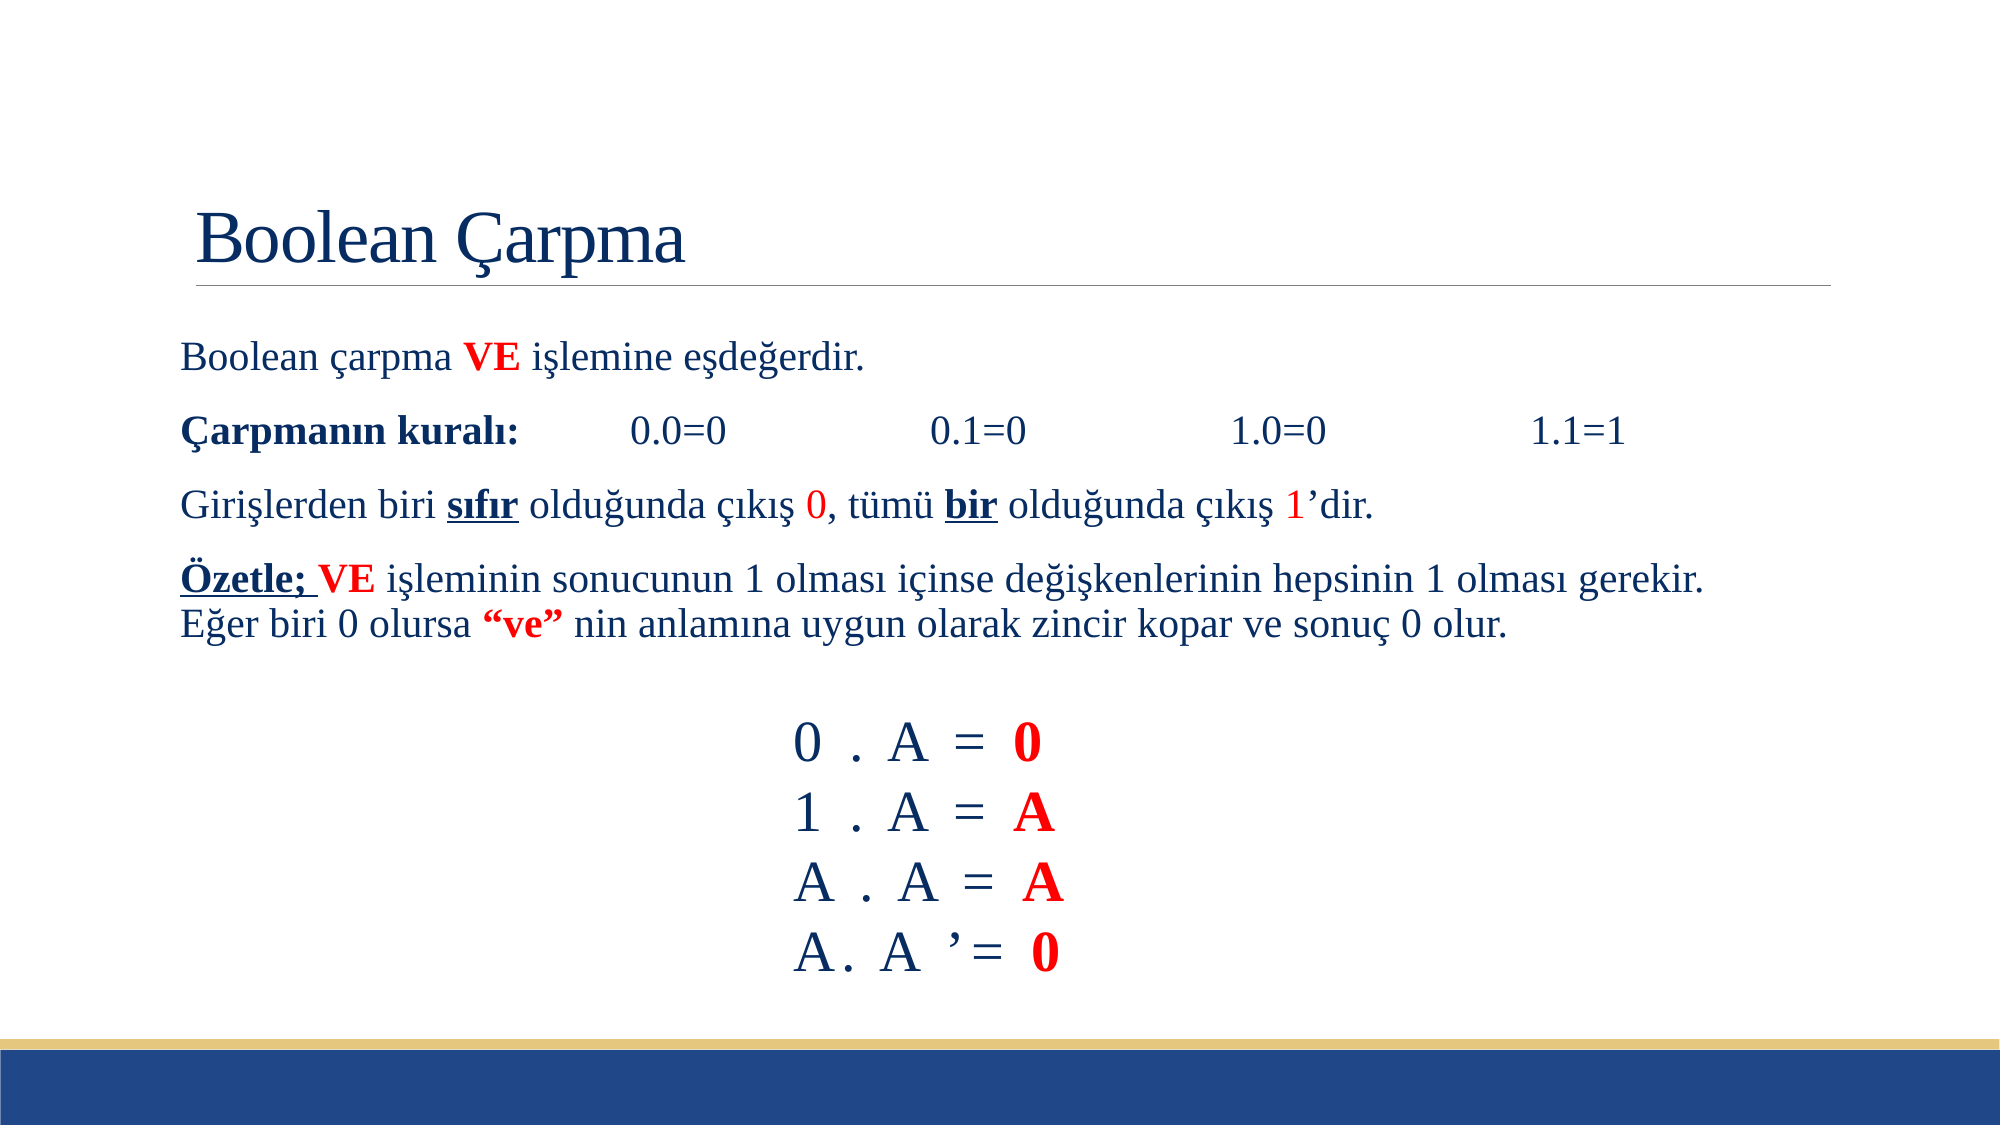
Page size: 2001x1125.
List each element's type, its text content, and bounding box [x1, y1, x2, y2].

text_box 0 . A = 0 1 . A = A A . A = A A. A ’= 0 [778, 696, 1095, 991]
list Boolean çarpma VE işlemine eşdeğerdir. Çarpmanın kuralı: 0.0=0 0.1=0 1.0=0 1.1=1 Girişlerden biri sıfır olduğunda çıkış 0, tümü bir olduğunda çıkış 1’dir. Özetle; VE işleminin sonucunun 1 olması içinse değişkenlerinin hepsinin 1 olması gerekir. Eğer biri 0 olursa “ve” nin anlamına uygun olarak zincir kopar ve sonuç 0 olur. [180, 326, 1750, 674]
title Boolean Çarpma [180, 47, 1830, 285]
